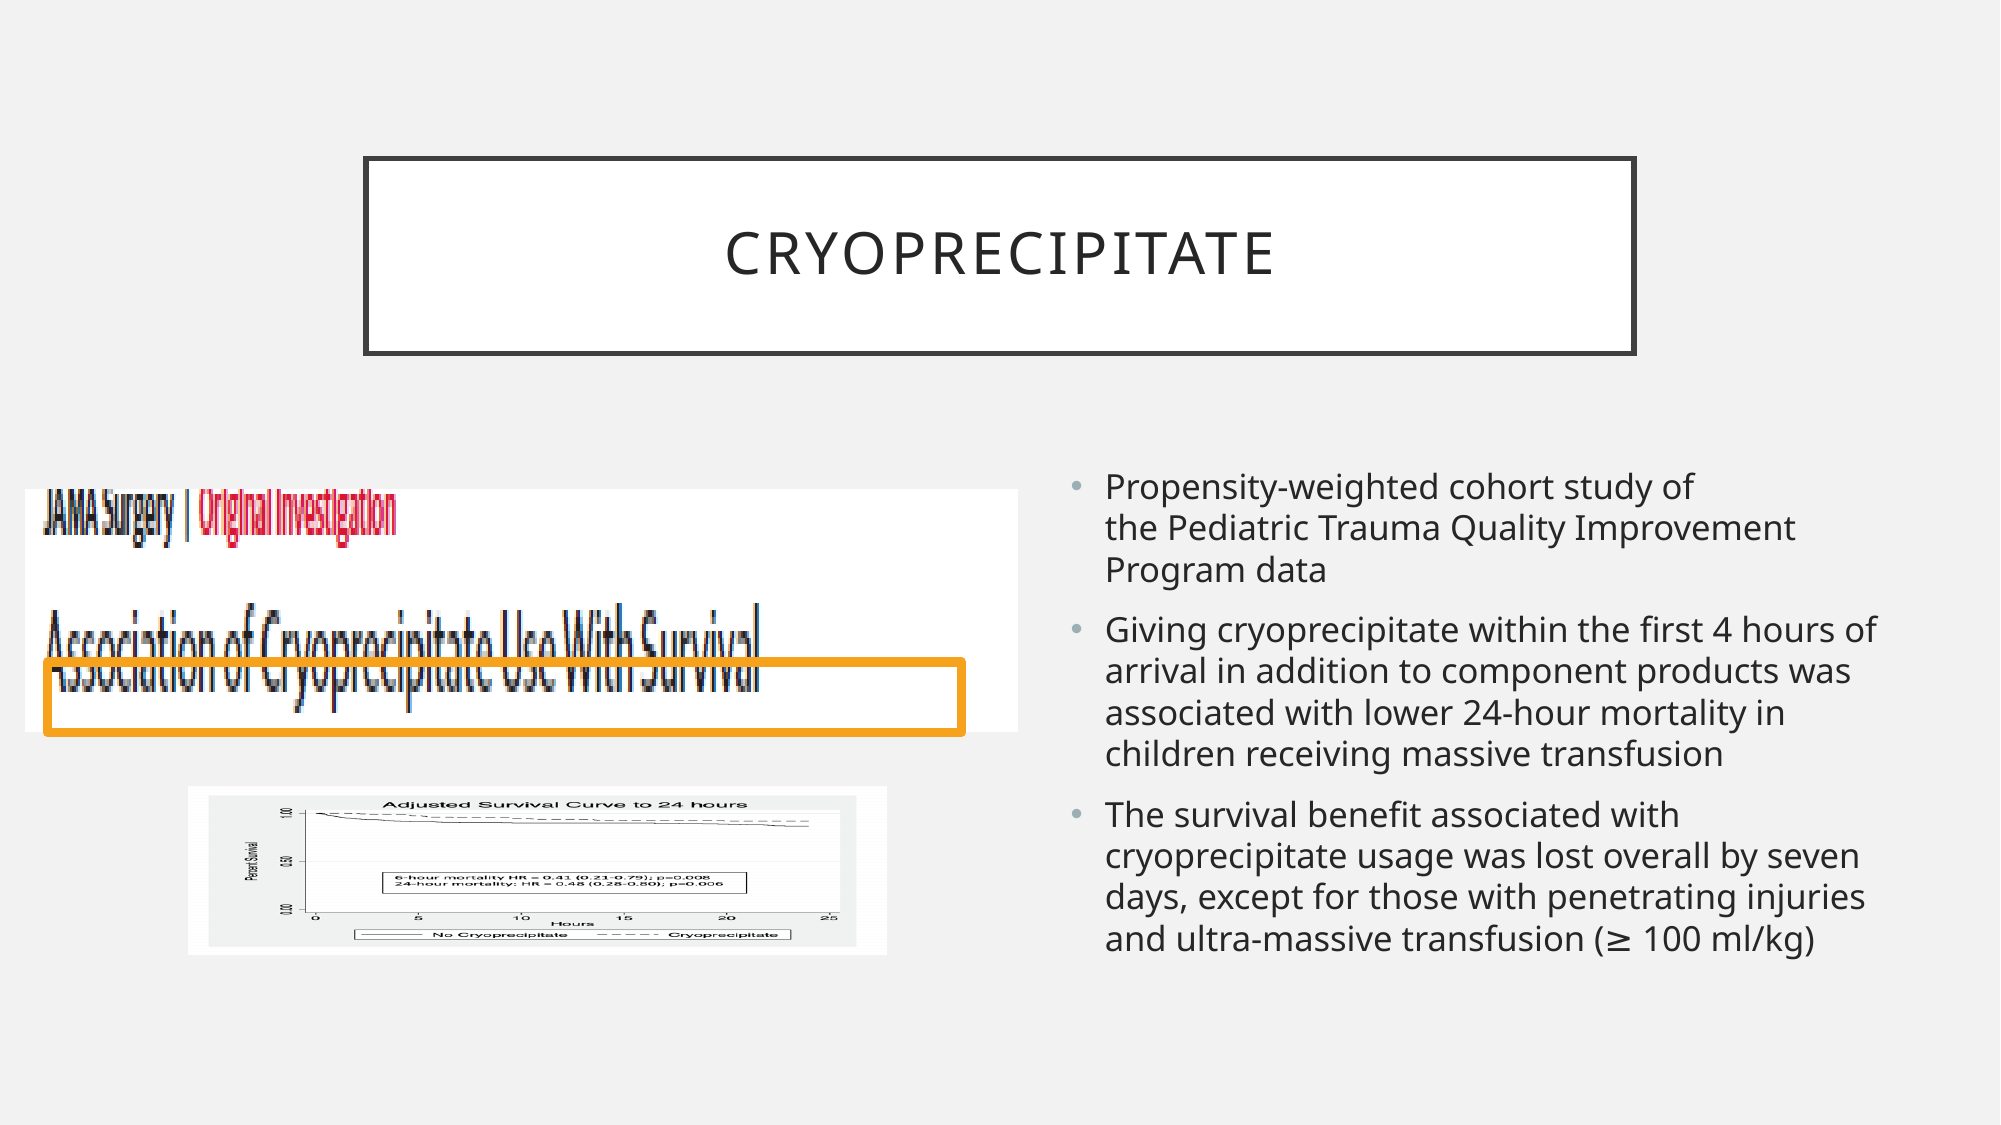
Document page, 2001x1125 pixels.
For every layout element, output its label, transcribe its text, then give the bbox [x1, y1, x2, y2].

list Propensity-weighted cohort study of the Pediatric Trauma Quality Improvement Program data Giving cryoprecipitate within the first 4 hours of arrival in addition to component products was associated with lower 24-hour mortality in children receiving massive transfusion The survival benefit associated with cryoprecipitate usage was lost overall by seven days, except for those with penetrating injuries and ultra-massive transfusion (≥ 100 ml/kg) [1055, 457, 1917, 967]
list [22, 489, 1023, 732]
title cryoprecipitate [363, 156, 1637, 356]
picture [188, 786, 887, 955]
